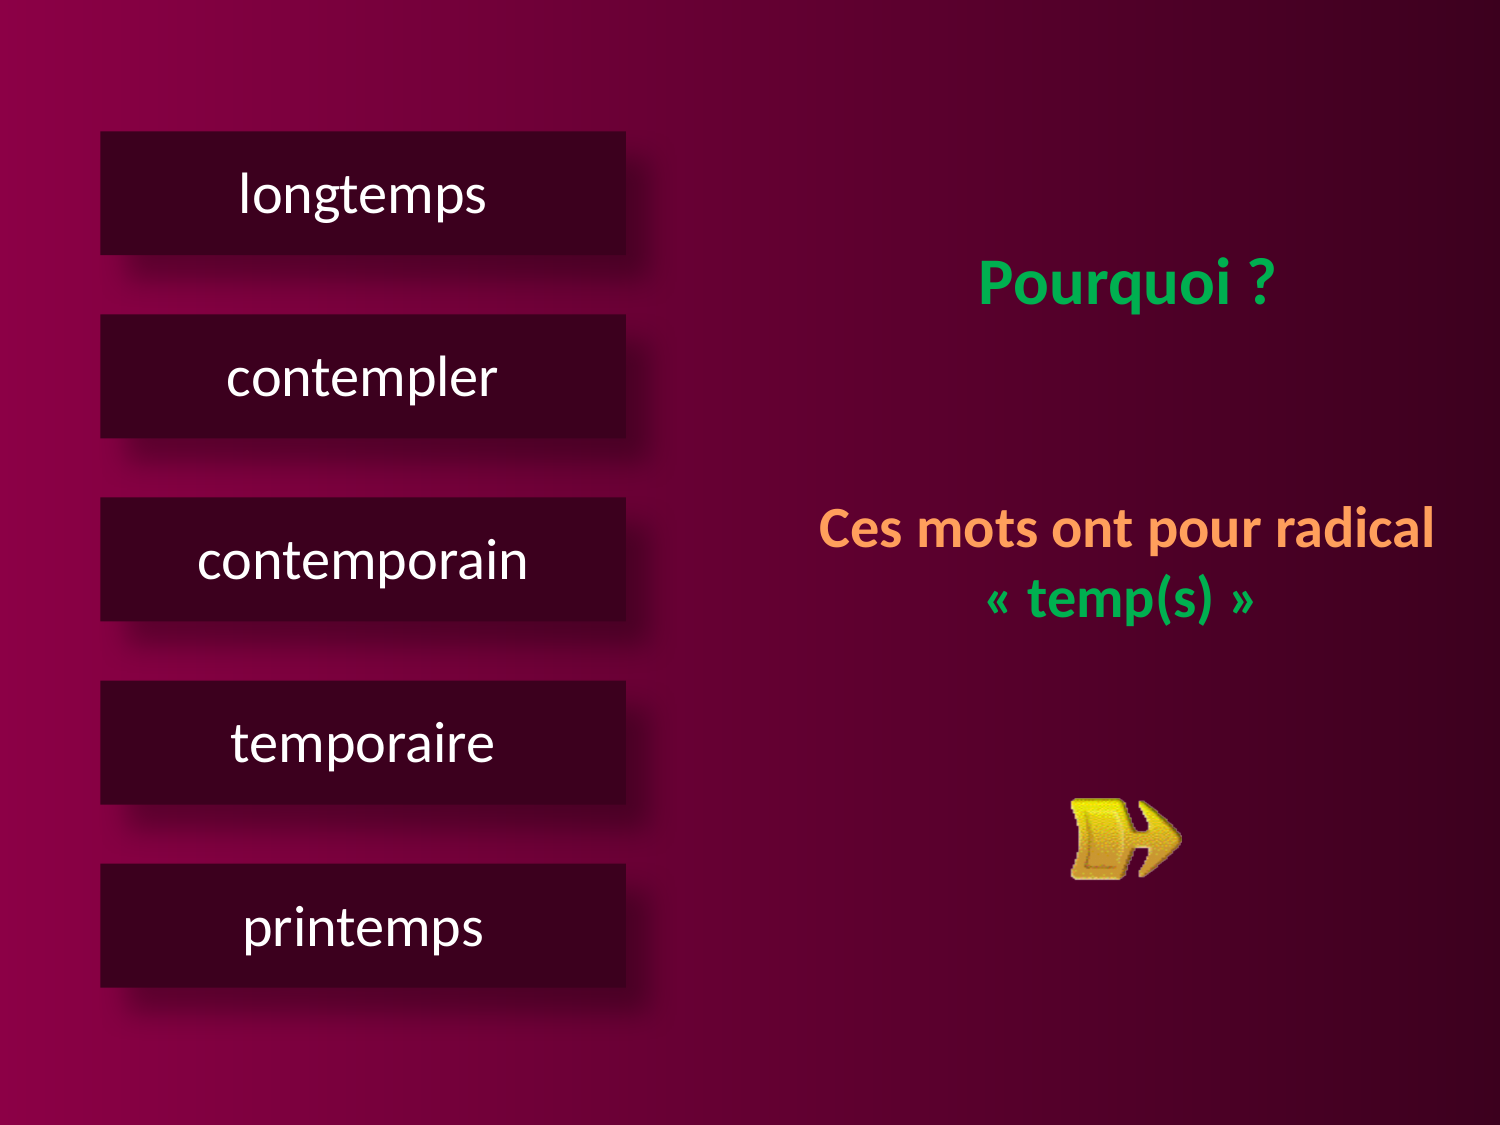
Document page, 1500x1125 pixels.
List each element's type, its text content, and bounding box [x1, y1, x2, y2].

text_box printemps [98, 862, 628, 990]
picture [1070, 783, 1181, 896]
text_box longtemps [98, 129, 628, 257]
text_box contemporain [98, 495, 628, 624]
text_box temporaire [98, 678, 628, 807]
text_box [0, 0, 1500, 1125]
text_box Pourquoi ? [963, 230, 1294, 326]
text_box contempler [98, 312, 628, 440]
text_box Ces mots ont pour radical « temp(s) » [779, 466, 1477, 659]
